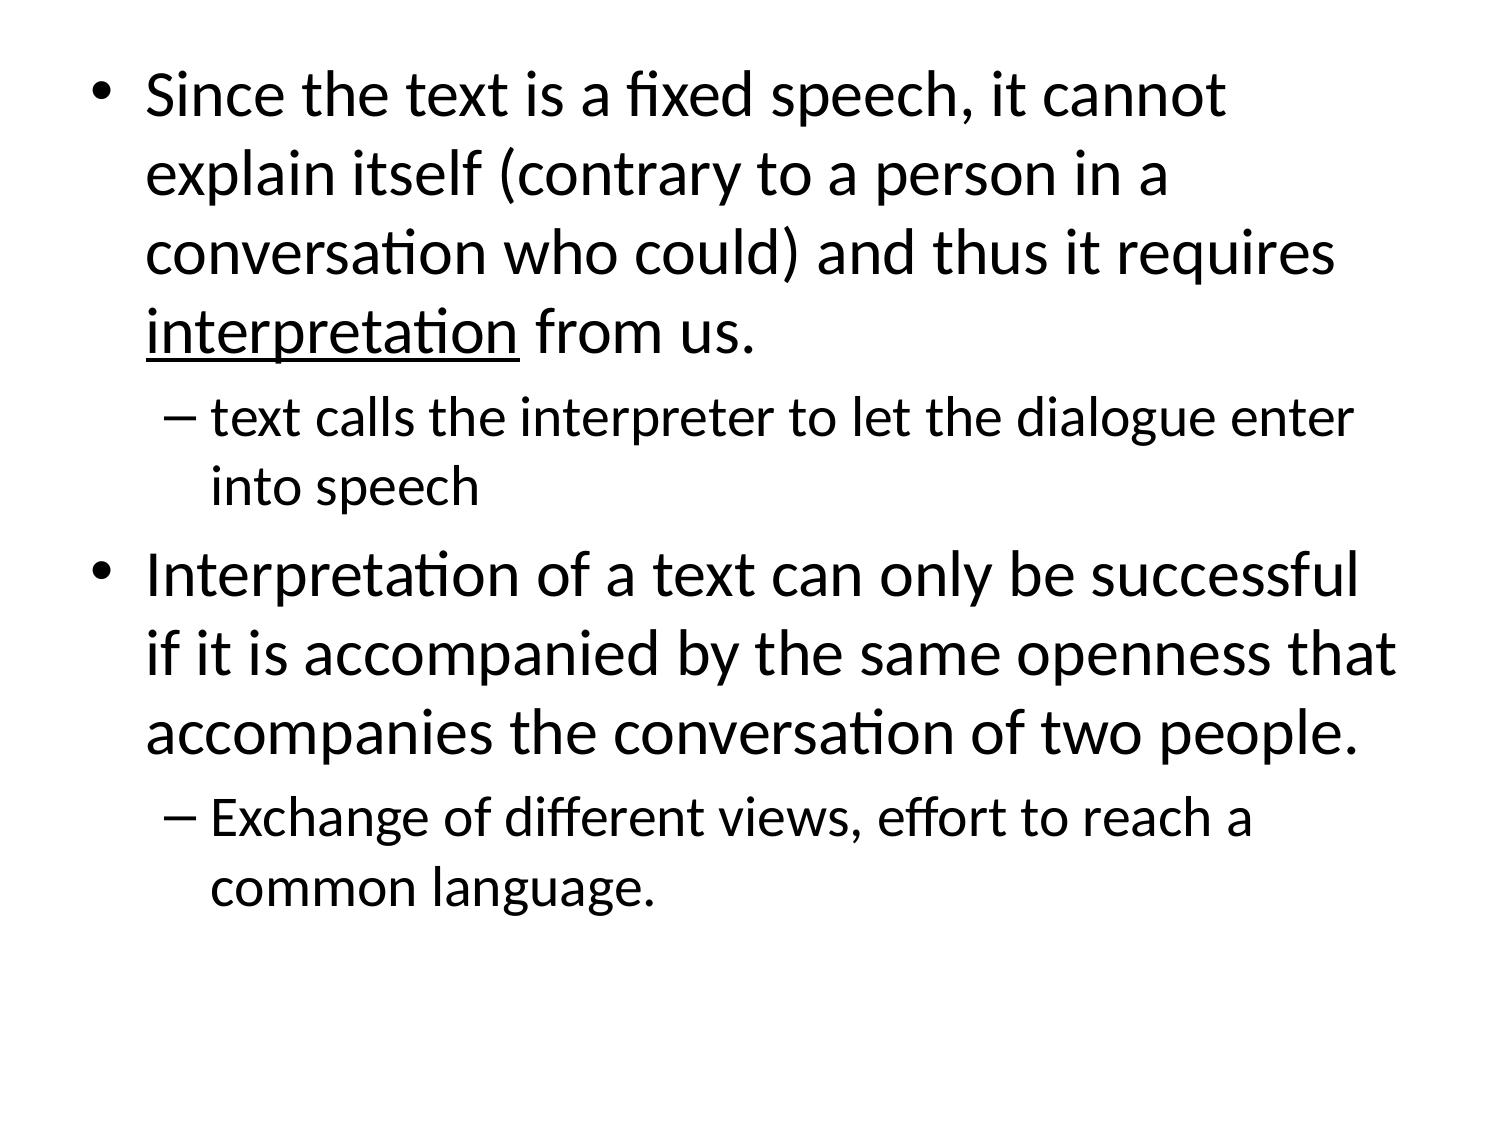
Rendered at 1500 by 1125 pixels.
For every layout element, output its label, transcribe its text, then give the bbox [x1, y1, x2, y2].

list Since the text is a fixed speech, it cannot explain itself (contrary to a person in a conversation who could) and thus it requires interpretation from us. text calls the interpreter to let the dialogue enter into speech Interpretation of a text can only be successful if it is accompanied by the same openness that accompanies the conversation of two people. Exchange of different views, effort to reach a common language. [75, 42, 1425, 1005]
